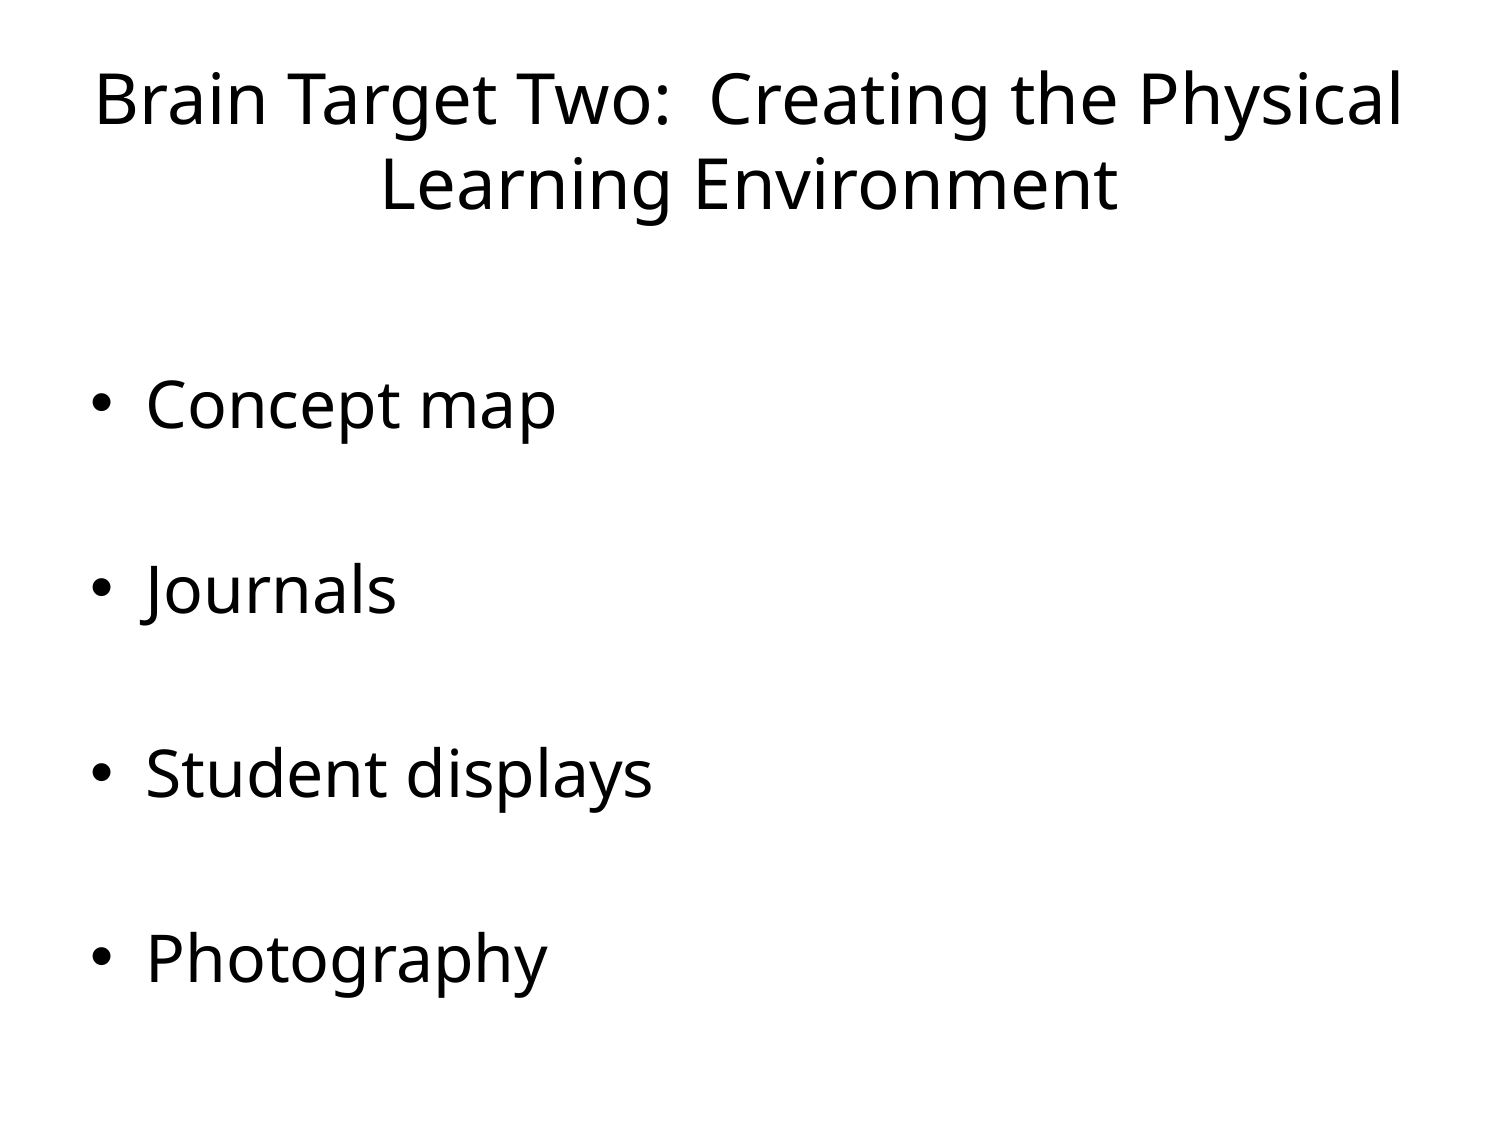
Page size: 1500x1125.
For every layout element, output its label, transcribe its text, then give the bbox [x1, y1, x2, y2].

list Concept map Journals Student displays Photography [75, 262, 1425, 1005]
title Brain Target Two: Creating the Physical Learning Environment [75, 45, 1425, 233]
